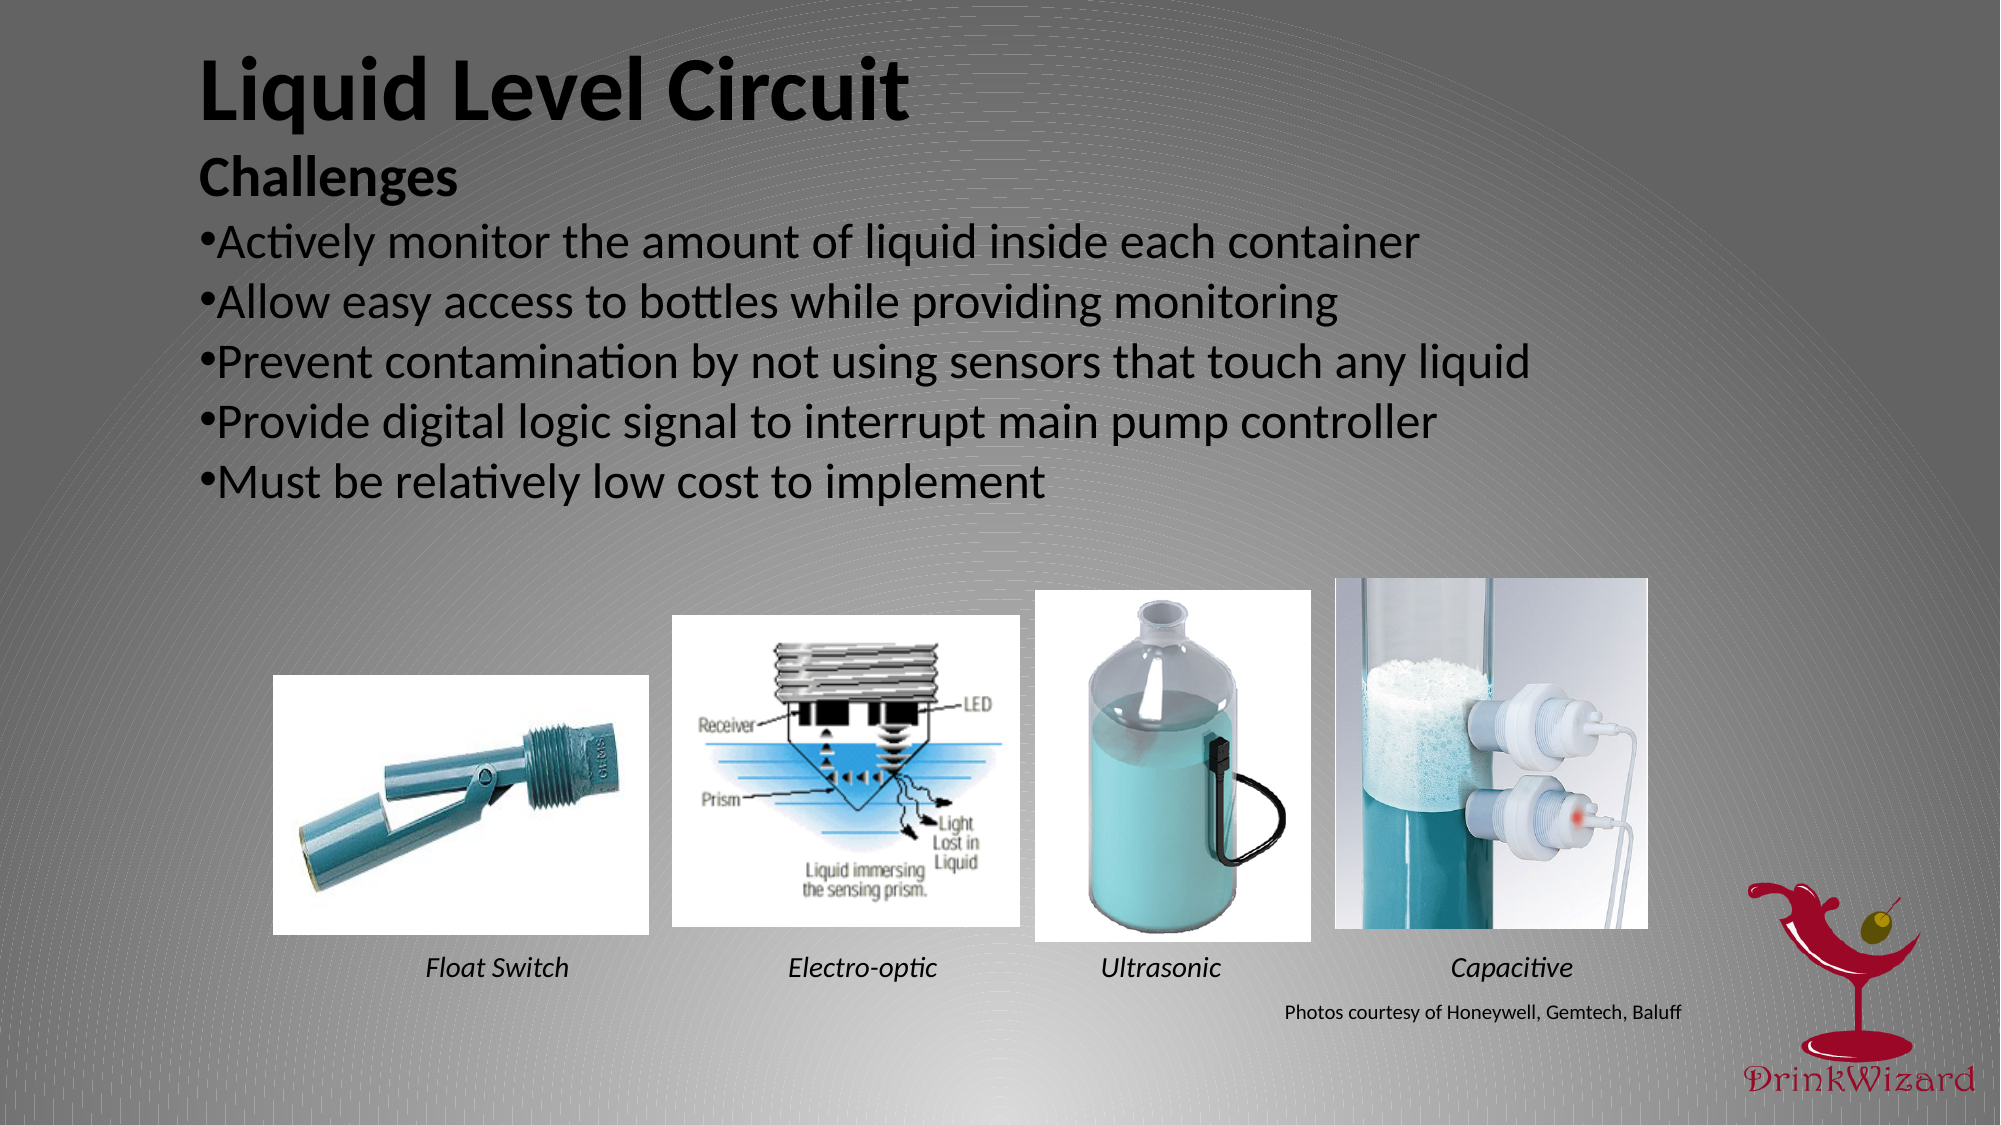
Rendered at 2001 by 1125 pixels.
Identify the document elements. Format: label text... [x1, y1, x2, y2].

text_box Electro-optic [773, 940, 953, 991]
picture [1034, 590, 1311, 942]
picture [1334, 578, 1648, 929]
text_box Liquid Level Circuit Challenges Actively monitor the amount of liquid inside each container Allow easy access to bottles while providing monitoring Prevent contamination by not using sensors that touch any liquid Provide digital logic signal to interrupt main pump controller Must be relatively low cost to implement [184, 20, 1648, 596]
picture [672, 615, 1020, 927]
text_box Ultrasonic [1085, 942, 1237, 991]
text_box Capacitive [1436, 940, 1589, 991]
picture [273, 675, 649, 935]
picture [1736, 878, 1989, 1104]
text_box Float Switch [410, 940, 585, 991]
text_box Photos courtesy of Honeywell, Gemtech, Baluff [1270, 991, 1713, 1031]
